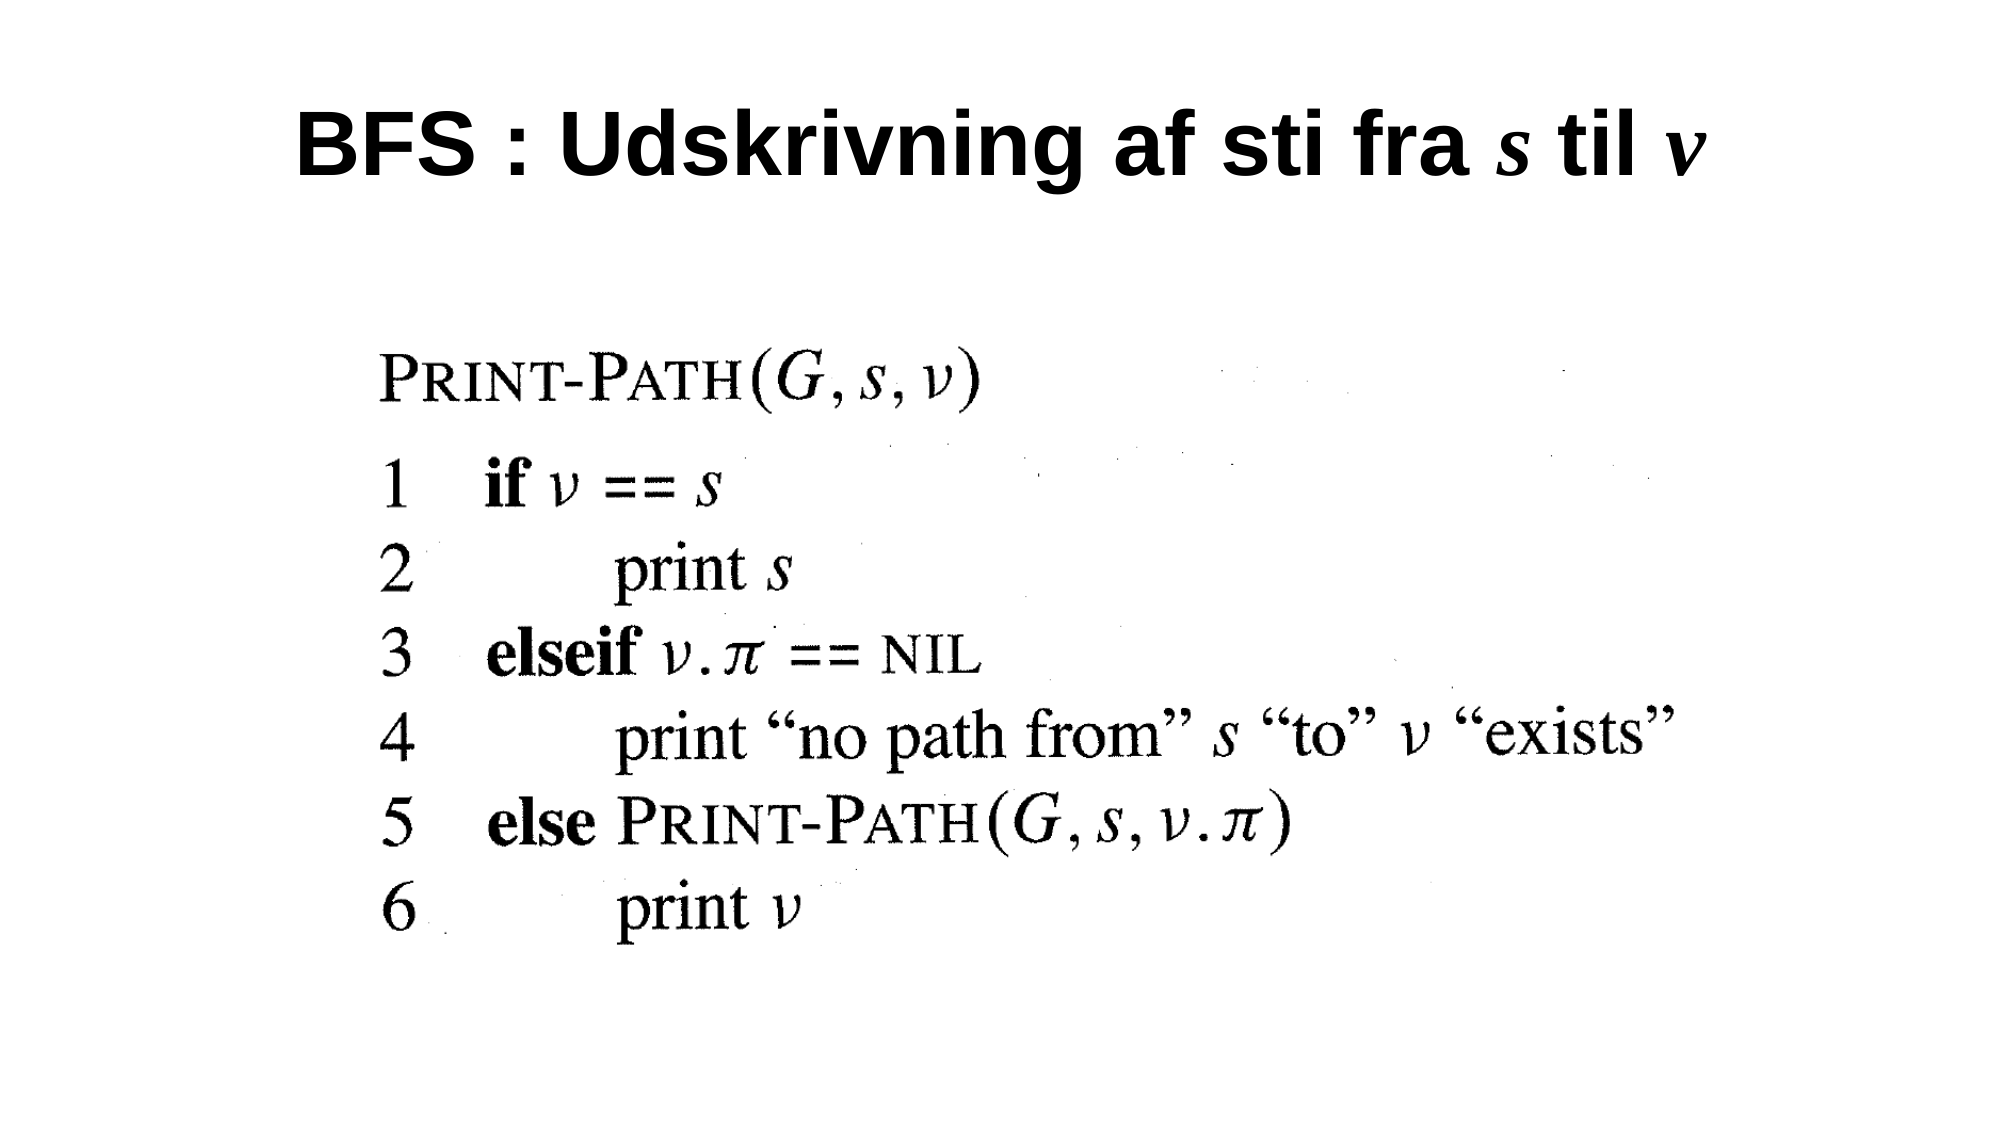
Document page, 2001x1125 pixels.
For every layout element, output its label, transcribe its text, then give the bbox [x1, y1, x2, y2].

title BFS : Udskrivning af sti fra s til v [249, 45, 1750, 233]
picture [374, 337, 1680, 951]
